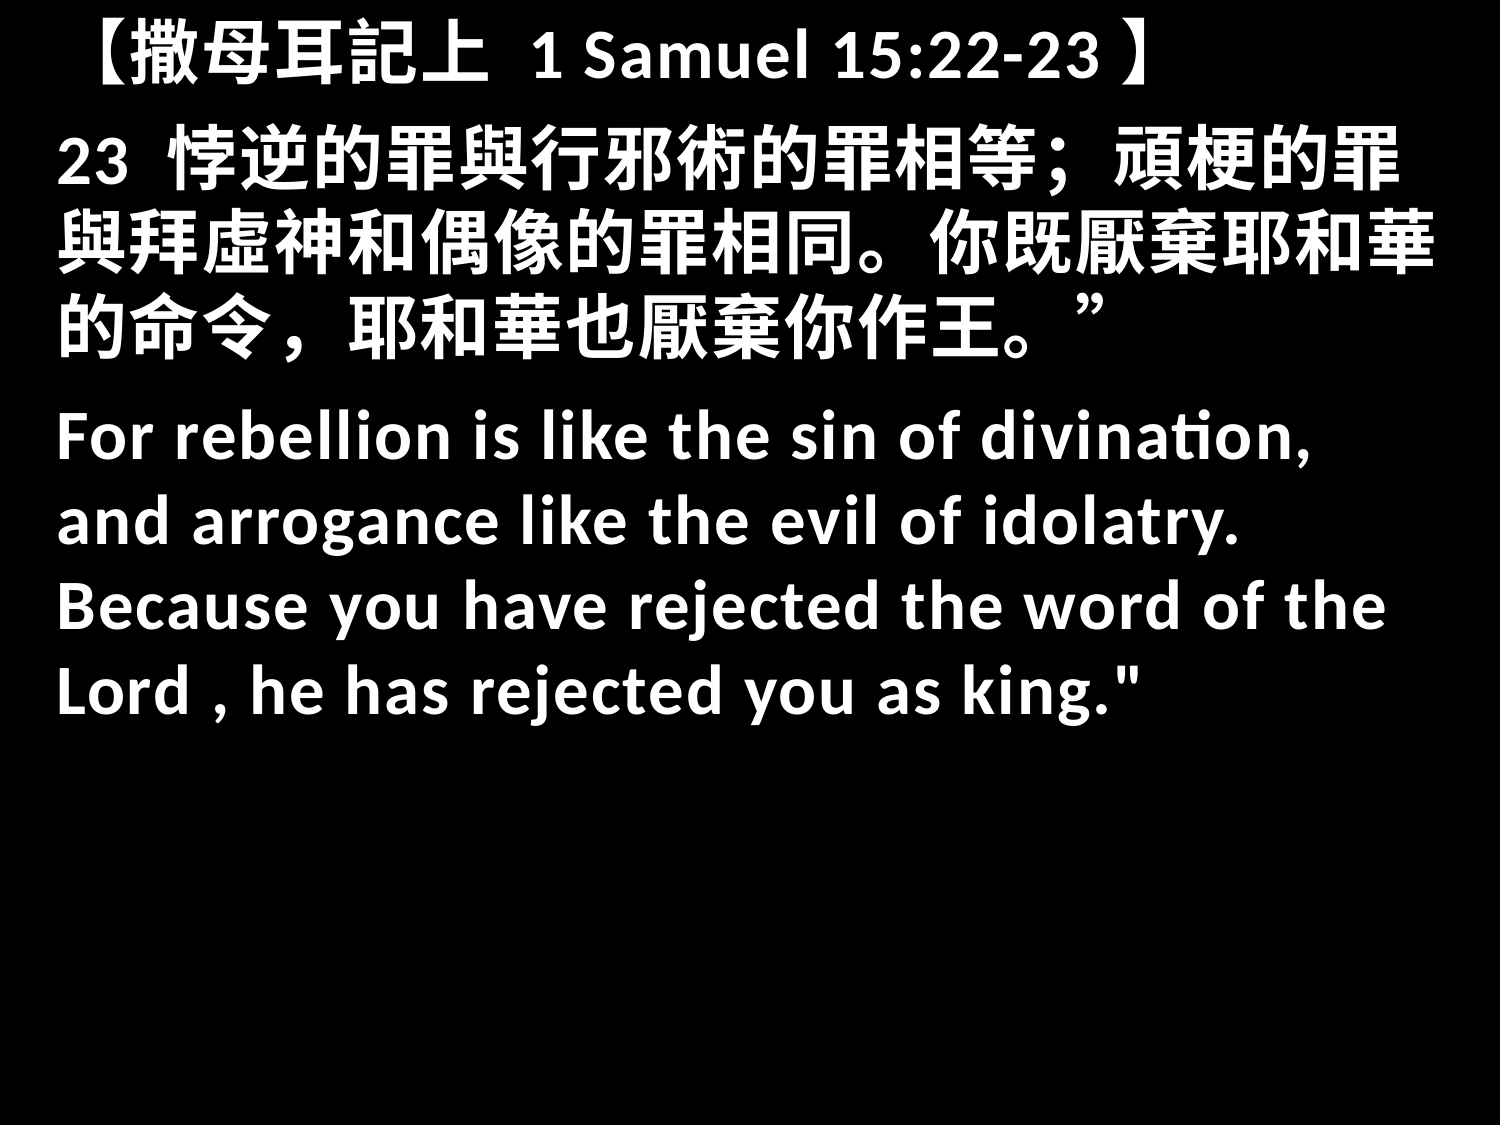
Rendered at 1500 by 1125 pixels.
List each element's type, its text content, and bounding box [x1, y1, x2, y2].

subtitle 【撒母耳記上 1 Samuel 15:22-23】 23 悖逆的罪與行邪術的罪相等；頑梗的罪與拜虛神和偶像的罪相同。你既厭棄耶和華的命令，耶和華也厭棄你作王。” For rebellion is like the sin of divination, and arrogance like the evil of idolatry. Because you have rejected the word of the Lord , he has rejected you as king." [41, 0, 1459, 1125]
